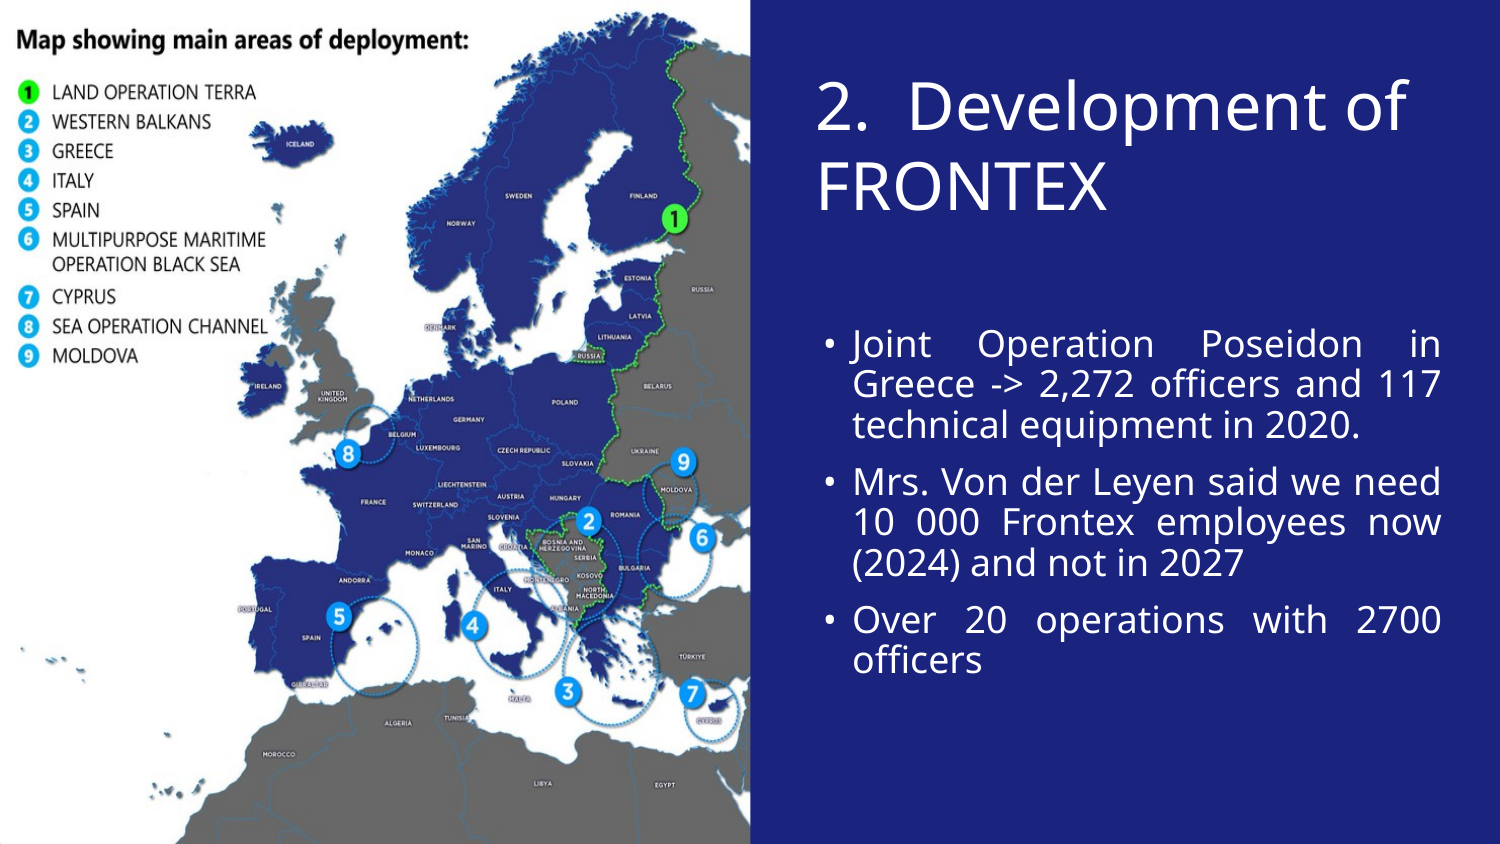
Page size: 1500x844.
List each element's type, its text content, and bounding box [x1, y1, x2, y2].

text_box Joint Operation Poseidon in Greece -> 2,272 officers and 117 technical equipment in 2020. Mrs. Von der Leyen said we need 10 000 Frontex employees now (2024) and not in 2027 Over 20 operations with 2700 officers [807, 309, 1458, 773]
text_box 2. Development of FRONTEX [800, 48, 1440, 267]
picture [0, 0, 751, 844]
